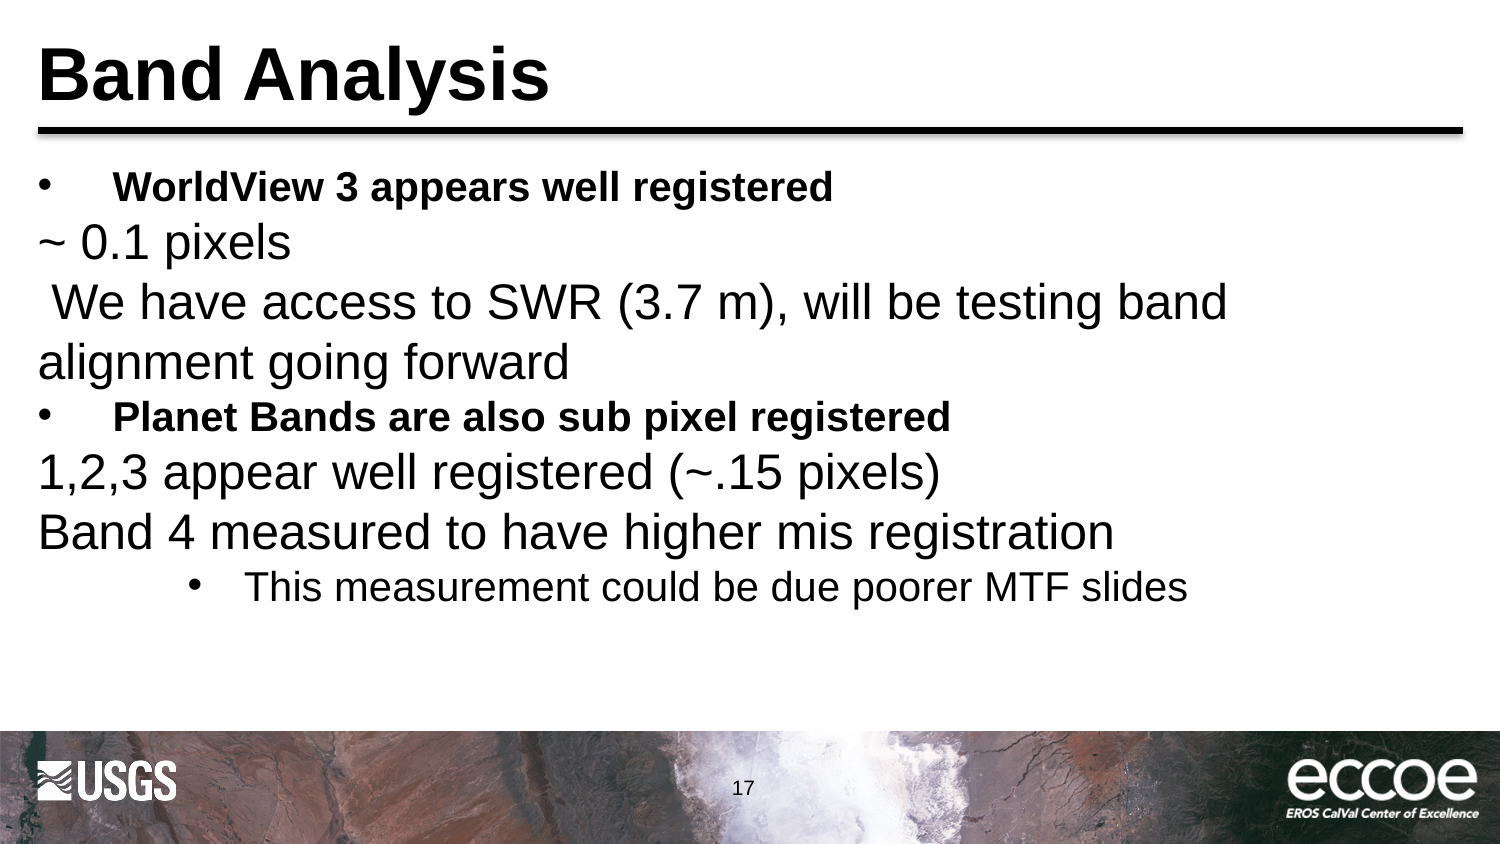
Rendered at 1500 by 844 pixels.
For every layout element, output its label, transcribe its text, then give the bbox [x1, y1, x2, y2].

title Band Analysis [37, 25, 1463, 131]
subtitle WorldView 3 appears well registered ~ 0.1 pixels We have access to SWR (3.7 m), will be testing band alignment going forward Planet Bands are also sub pixel registered 1,2,3 appear well registered (~.15 pixels) Band 4 measured to have higher mis registration This measurement could be due poorer MTF slides [37, 159, 1407, 723]
picture [0, 731, 1500, 844]
